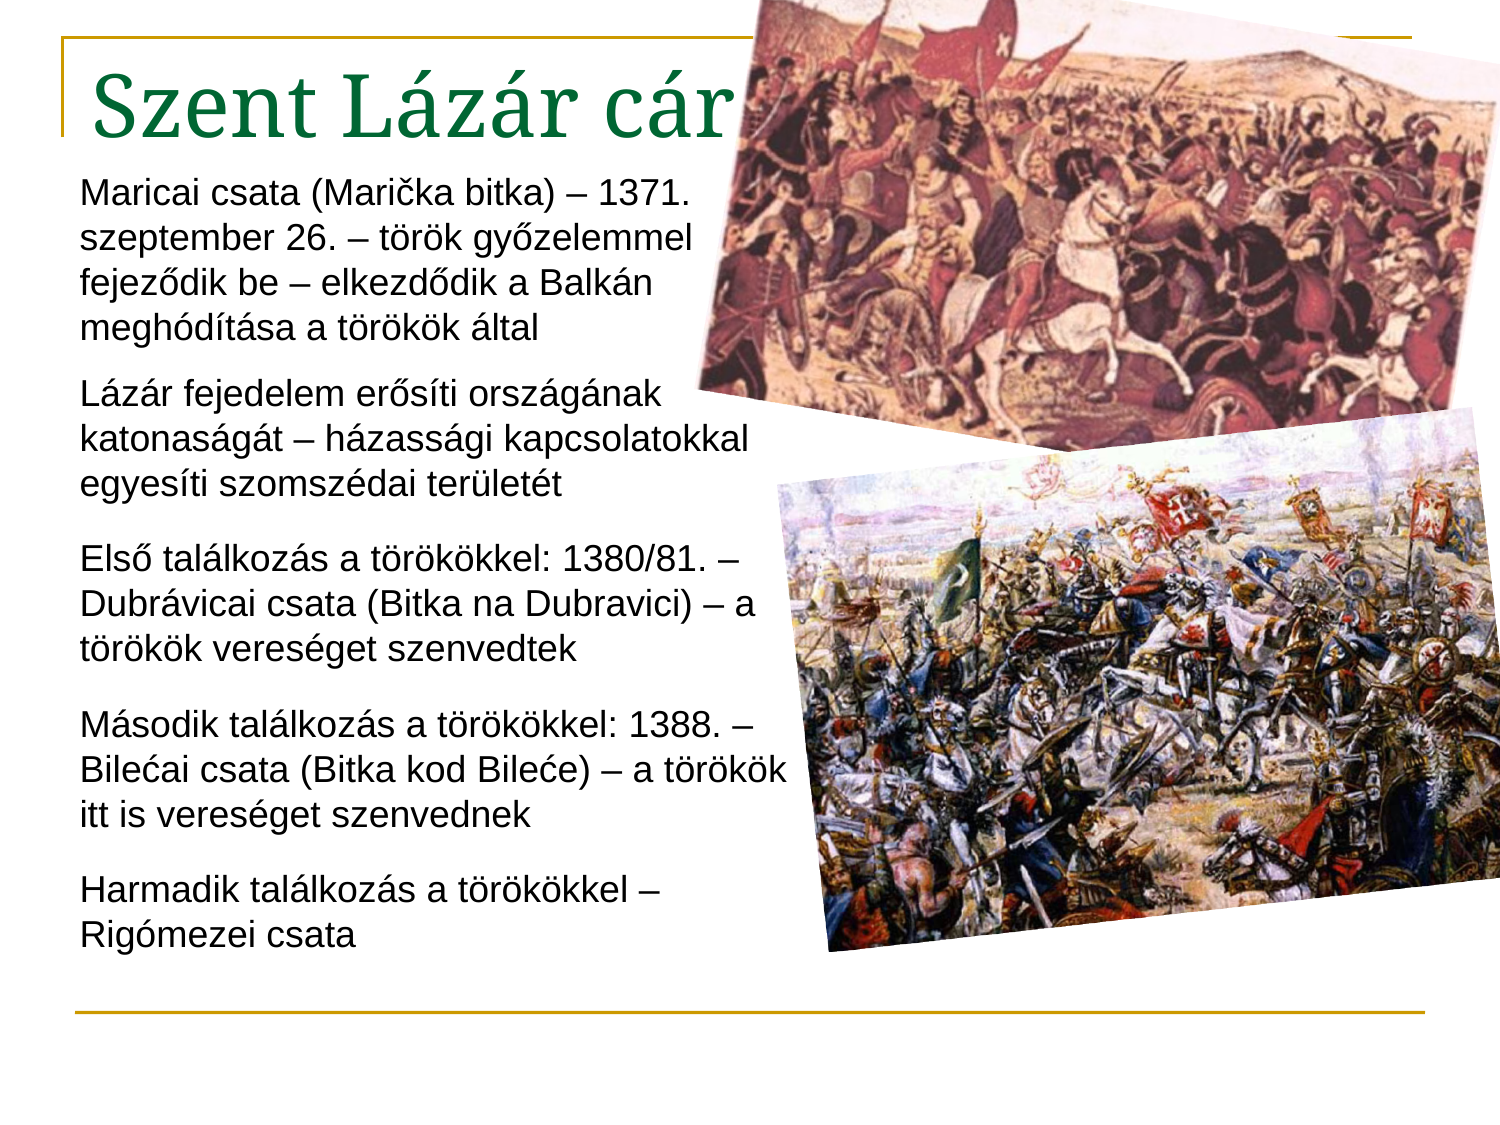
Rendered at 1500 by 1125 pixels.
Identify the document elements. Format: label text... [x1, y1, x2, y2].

text_box Maricai csata (Marička bitka) – 1371. szeptember 26. – török győzelemmel fejeződik be – elkezdődik a Balkán meghódítása a törökök által [64, 160, 720, 356]
text_box Harmadik találkozás a törökökkel – Rigómezei csata [64, 857, 833, 963]
text_box Második találkozás a törökökkel: 1388. – Bilećai csata (Bitka kod Bileće) – a törökök itt is vereséget szenvednek [64, 692, 794, 843]
text_box Lázár fejedelem erősíti országának katonaságát – házassági kapcsolatokkal egyesíti szomszédai területét [64, 361, 786, 512]
title Szent Lázár cár [76, 42, 720, 160]
text_box Első találkozás a törökökkel: 1380/81. – Dubrávicai csata (Bitka na Dubravici) – a törökök vereséget szenvedtek [64, 527, 794, 677]
picture [695, 0, 1500, 952]
